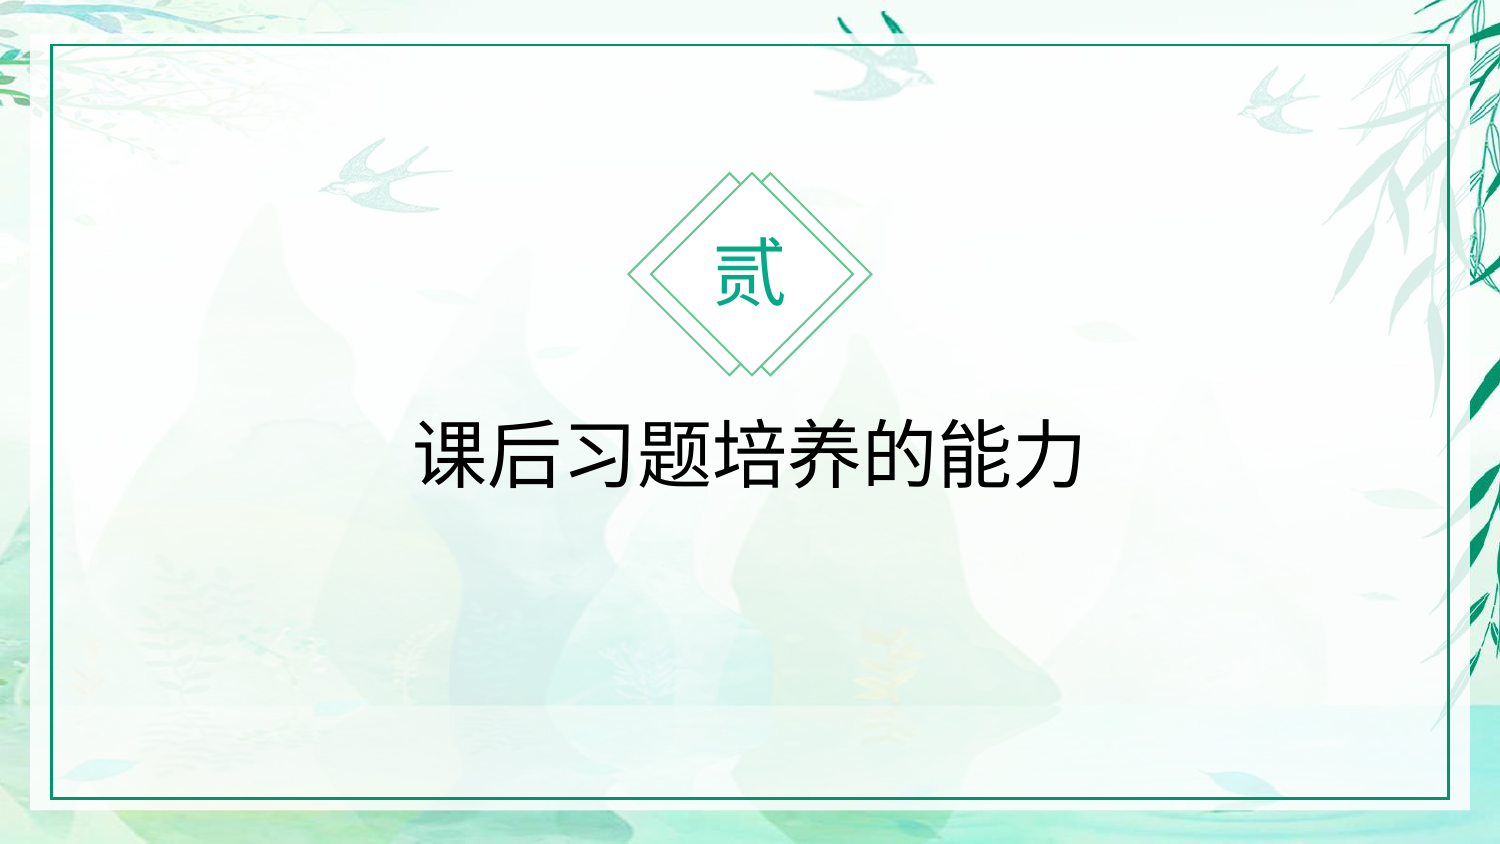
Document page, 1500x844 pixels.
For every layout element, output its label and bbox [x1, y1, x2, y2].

picture [0, 0, 1500, 844]
text_box [628, 173, 872, 376]
